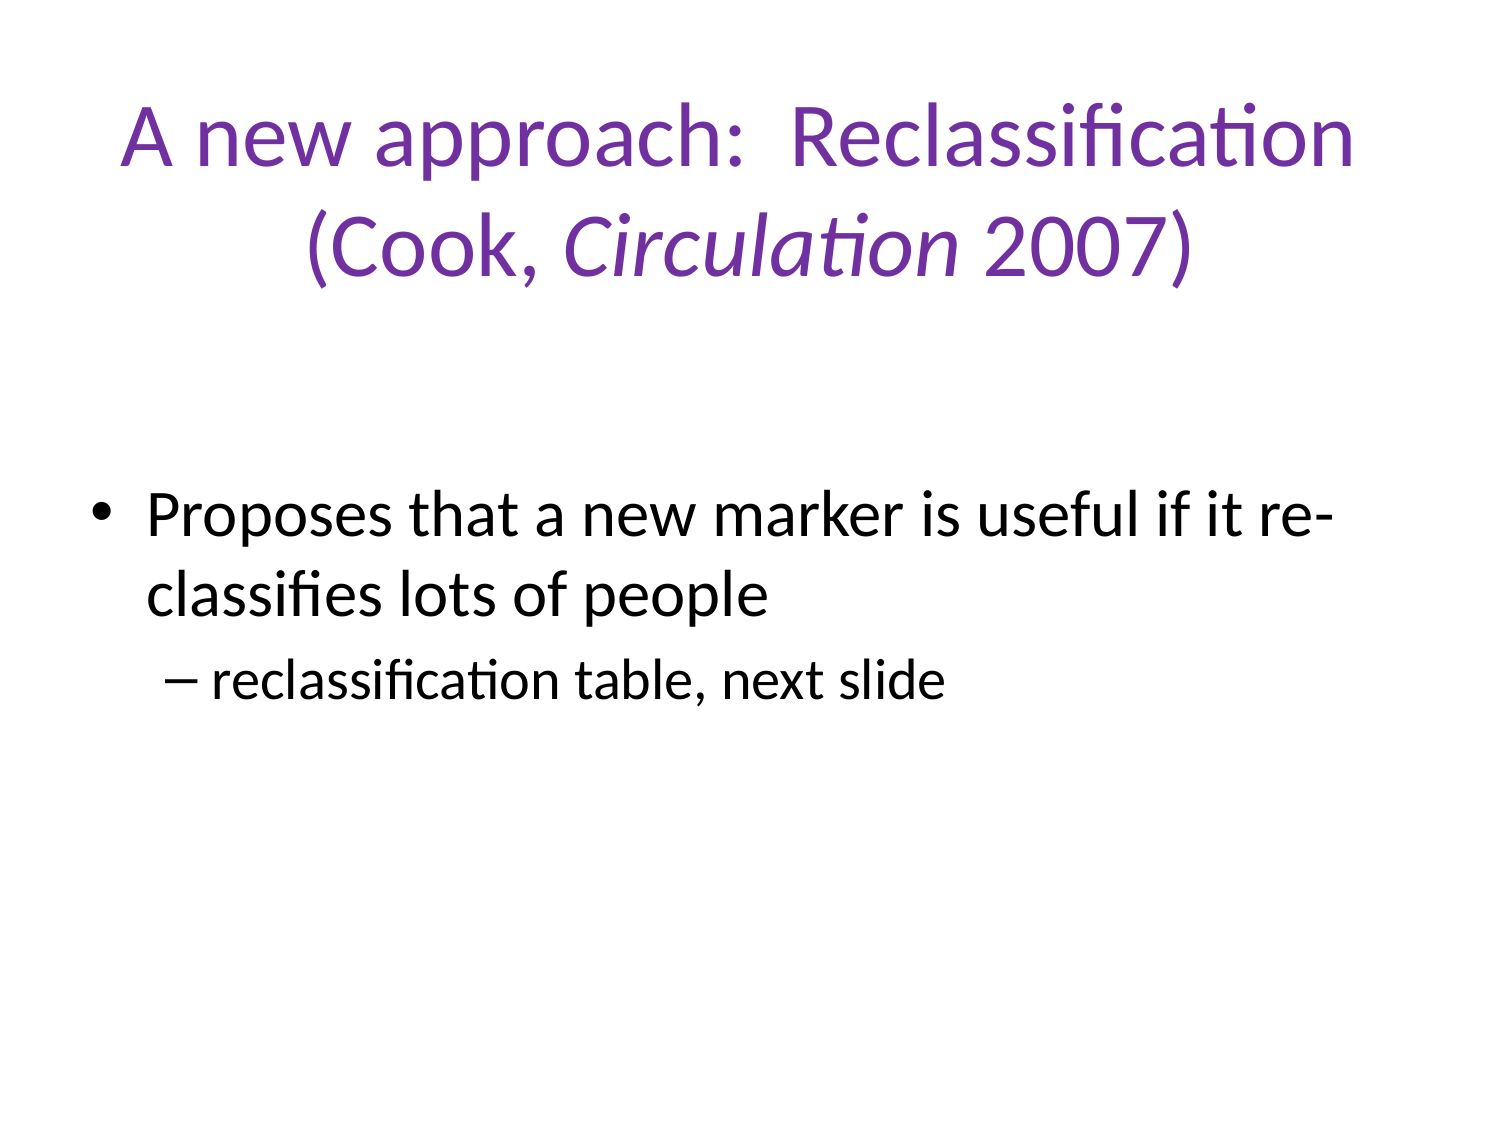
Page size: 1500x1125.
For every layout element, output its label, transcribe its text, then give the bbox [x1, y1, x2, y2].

title A new approach: Reclassification (Cook, Circulation 2007) [75, 45, 1425, 325]
list Proposes that a new marker is useful if it re-classifies lots of people reclassification table, next slide [75, 462, 1438, 1075]
